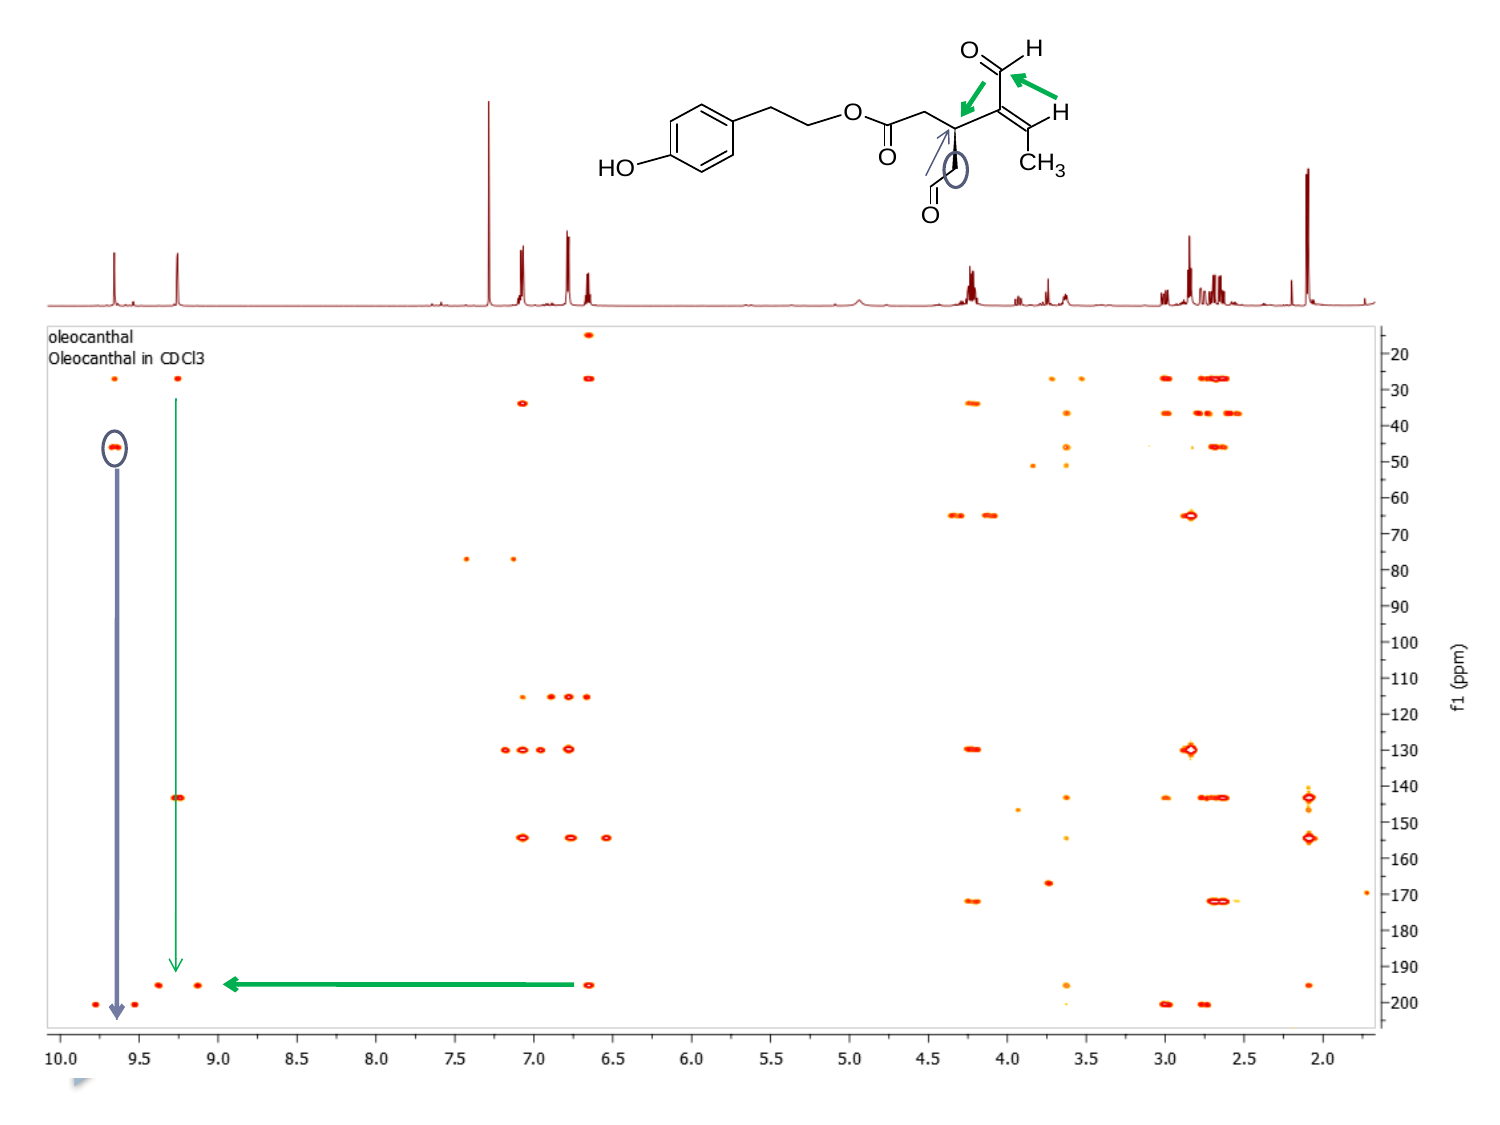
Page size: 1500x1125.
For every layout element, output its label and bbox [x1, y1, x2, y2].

text_box [954, 87, 991, 112]
text_box [597, 34, 1071, 230]
text_box [913, 140, 962, 165]
picture [34, 68, 1481, 1079]
text_box [1009, 74, 1058, 99]
